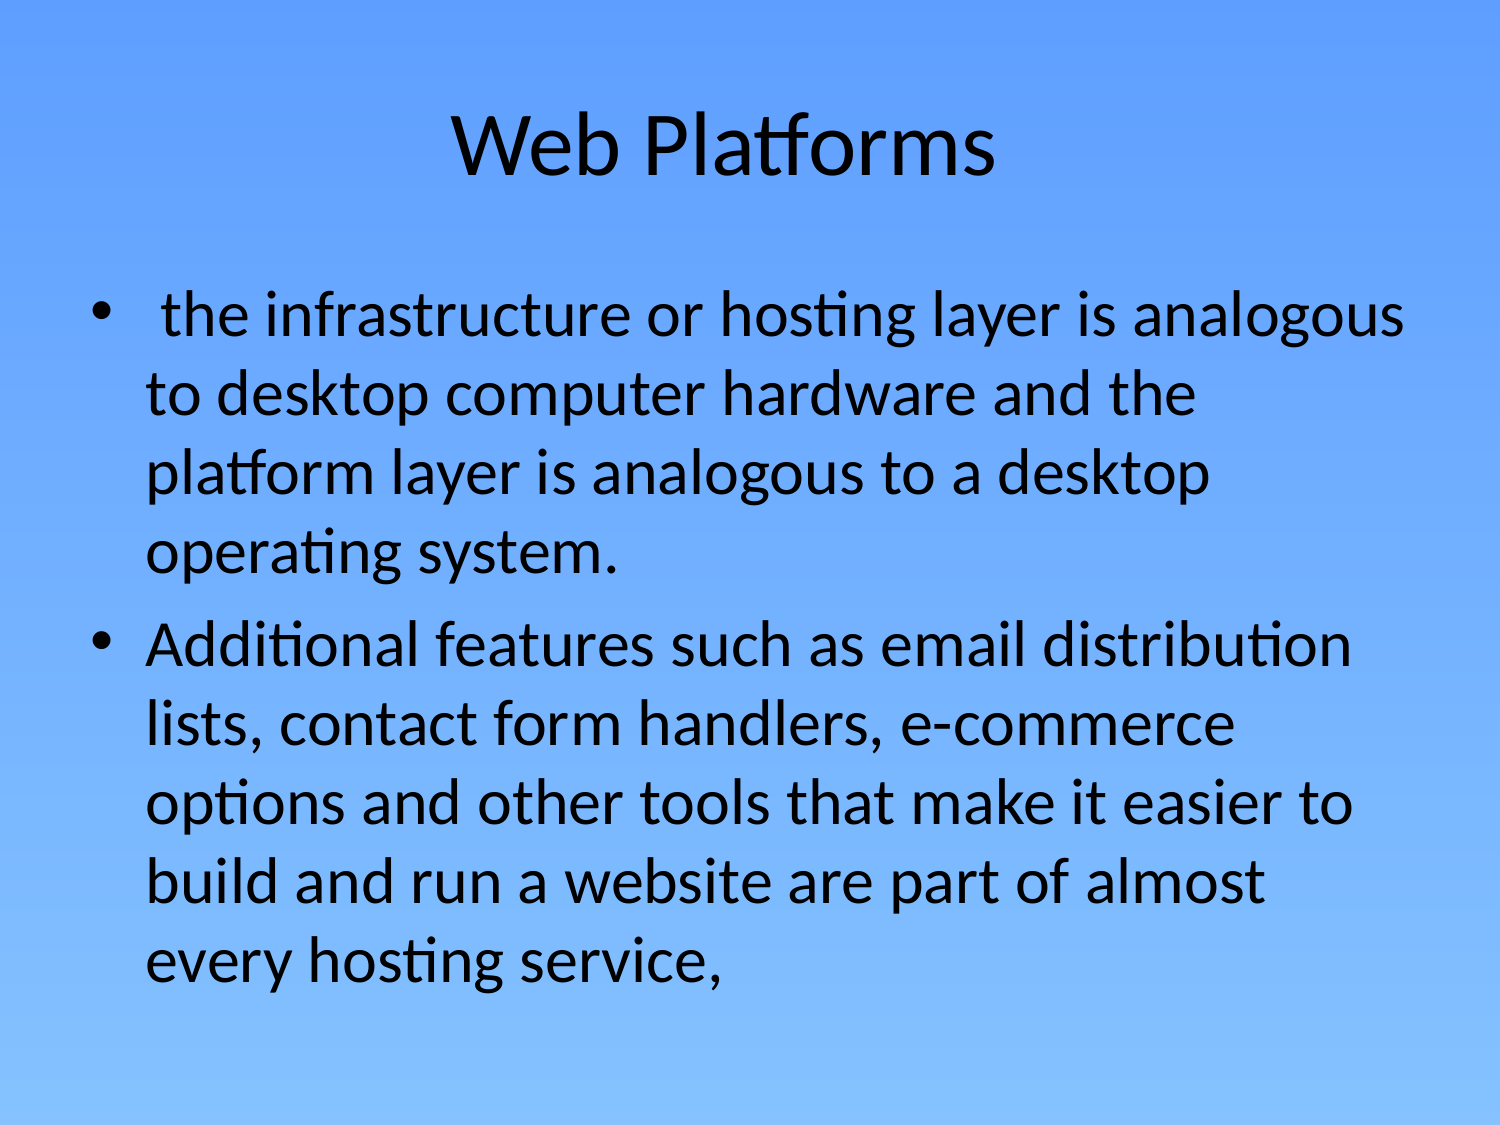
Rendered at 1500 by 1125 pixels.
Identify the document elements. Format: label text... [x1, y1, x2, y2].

list the infrastructure or hosting layer is analogous to desktop computer hardware and the platform layer is analogous to a desktop operating system. Additional features such as email distribution lists, contact form handlers, e-commerce options and other tools that make it easier to build and run a website are part of almost every hosting service, [75, 262, 1425, 1005]
title Web Platforms [75, 45, 1425, 233]
